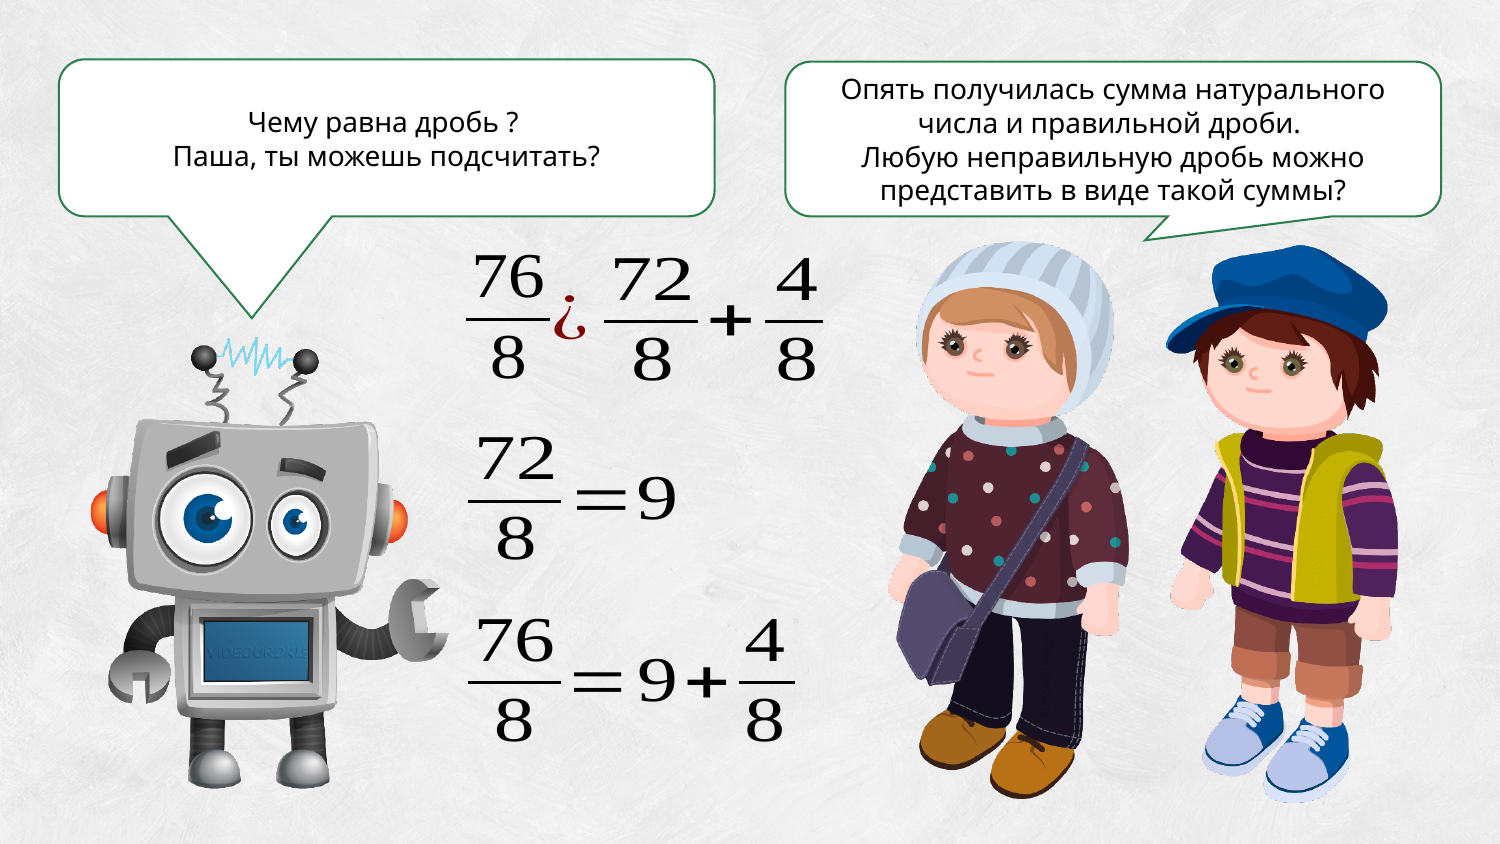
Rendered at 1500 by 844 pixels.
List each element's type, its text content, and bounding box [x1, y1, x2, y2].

text_box Опять получилась сумма натурального числа и правильной дроби. Любую неправильную дробь можно представить в виде такой суммы? [784, 60, 1443, 242]
picture [0, 0, 1500, 844]
